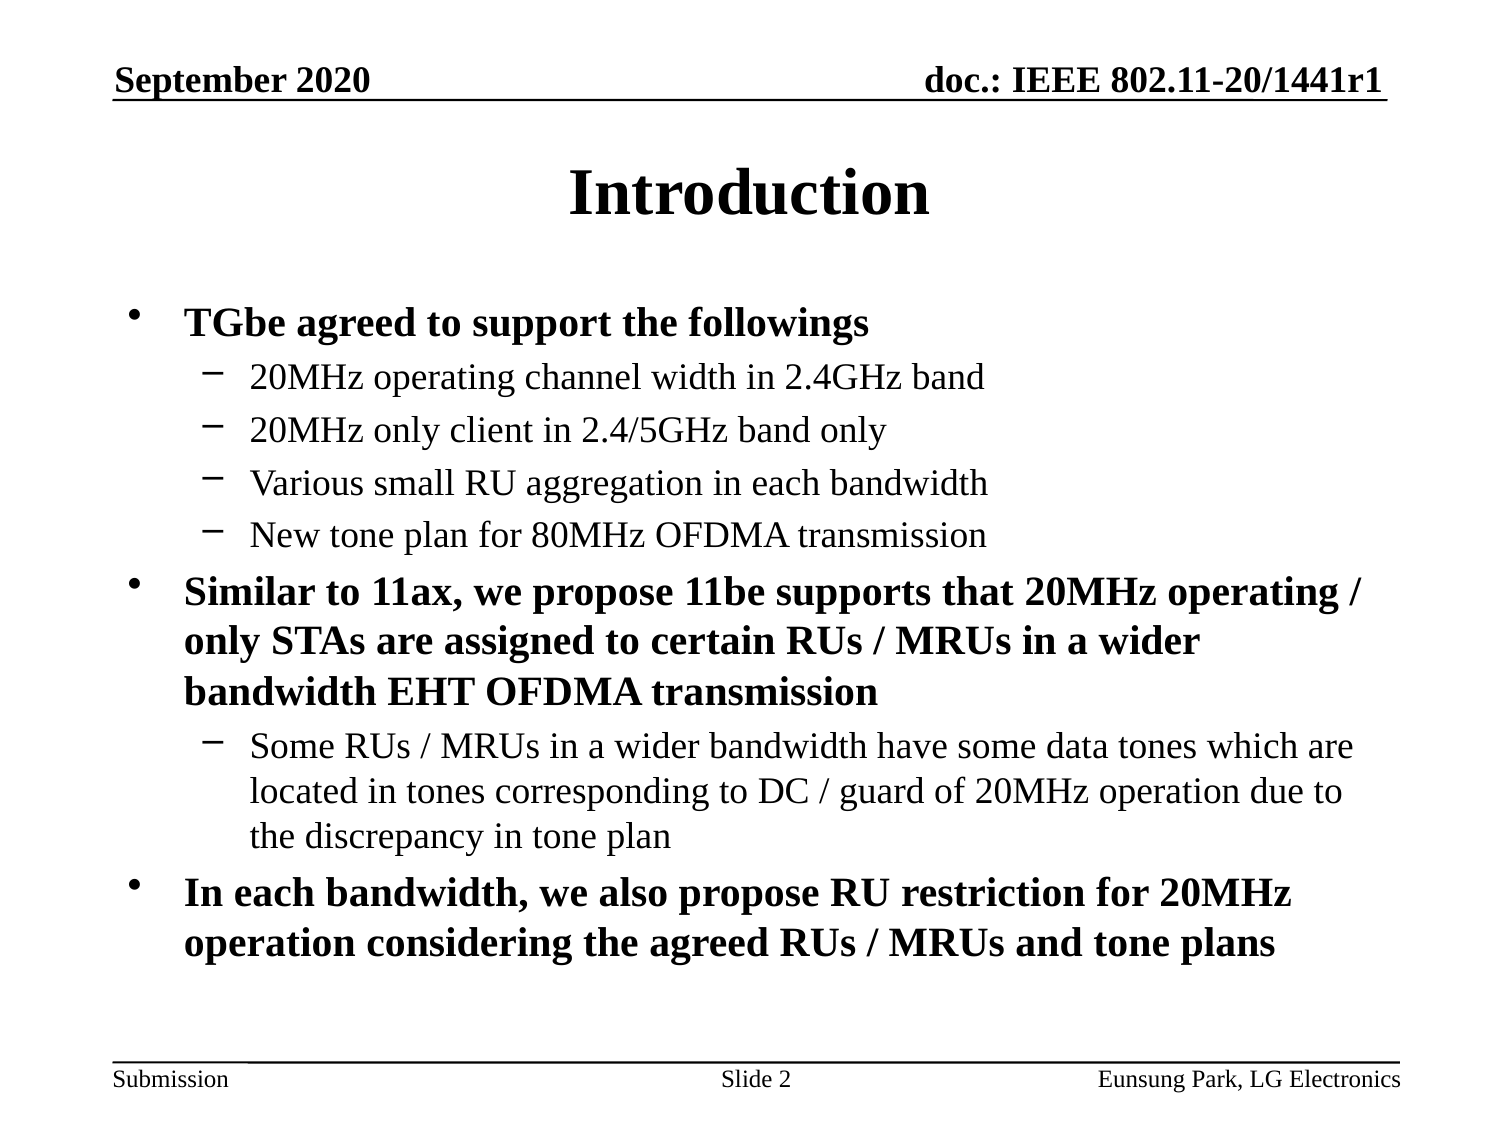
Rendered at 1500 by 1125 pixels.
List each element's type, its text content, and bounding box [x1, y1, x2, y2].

list TGbe agreed to support the followings 20MHz operating channel width in 2.4GHz band 20MHz only client in 2.4/5GHz band only Various small RU aggregation in each bandwidth New tone plan for 80MHz OFDMA transmission Similar to 11ax, we propose 11be supports that 20MHz operating / only STAs are assigned to certain RUs / MRUs in a wider bandwidth EHT OFDMA transmission Some RUs / MRUs in a wider bandwidth have some data tones which are located in tones corresponding to DC / guard of 20MHz operation due to the discrepancy in tone plan In each bandwidth, we also propose RU restriction for 20MHz operation considering the agreed RUs / MRUs and tone plans [112, 287, 1388, 1000]
slide_number Slide 2 [712, 1061, 800, 1093]
footer Eunsung Park, LG Electronics [1038, 1061, 1402, 1093]
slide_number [114, 54, 374, 101]
title Introduction [112, 112, 1388, 263]
